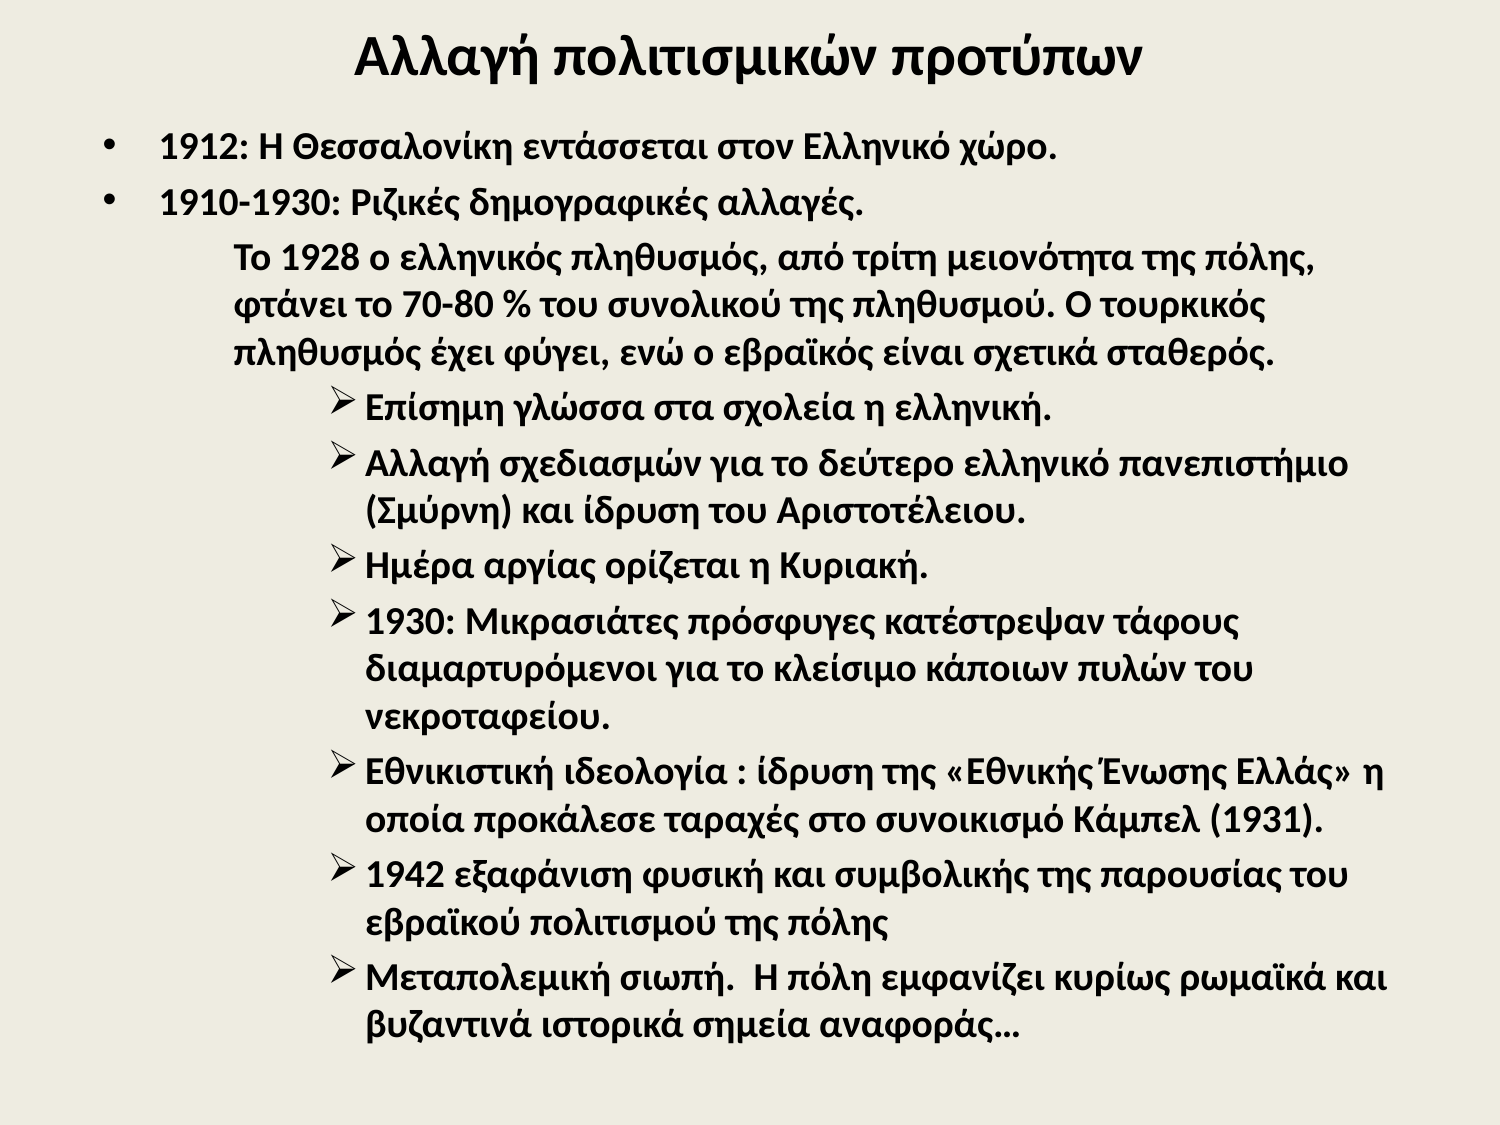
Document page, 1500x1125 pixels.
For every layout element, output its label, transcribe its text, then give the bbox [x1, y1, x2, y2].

list 1912: Η Θεσσαλονίκη εντάσσεται στον Ελληνικό χώρο. 1910-1930: Ριζικές δημογραφικές αλλαγές. Το 1928 ο ελληνικός πληθυσμός, από τρίτη μειονότητα της πόλης, φτάνει το 70-80 % του συνολικού της πληθυσμού. Ο τουρκικός πληθυσμός έχει φύγει, ενώ ο εβραϊκός είναι σχετικά σταθερός. Επίσημη γλώσσα στα σχολεία η ελληνική. Αλλαγή σχεδιασμών για το δεύτερο ελληνικό πανεπιστήμιο (Σμύρνη) και ίδρυση του Αριστοτέλειου. Ημέρα αργίας ορίζεται η Κυριακή. 1930: Μικρασιάτες πρόσφυγες κατέστρεψαν τάφους διαμαρτυρόμενοι για το κλείσιμο κάποιων πυλών του νεκροταφείου. Εθνικιστική ιδεολογία : ίδρυση της «Εθνικής Ένωσης Ελλάς» η οποία προκάλεσε ταραχές στο συνοικισμό Κάμπελ (1931). 1942 εξαφάνιση φυσική και συμβολικής της παρουσίας του εβραϊκού πολιτισμού της πόλης Μεταπολεμική σιωπή. Η πόλη εμφανίζει κυρίως ρωμαϊκά και βυζαντινά ιστορικά σημεία αναφοράς… [87, 112, 1438, 1113]
title Αλλαγή πολιτισμικών προτύπων [75, 12, 1425, 93]
